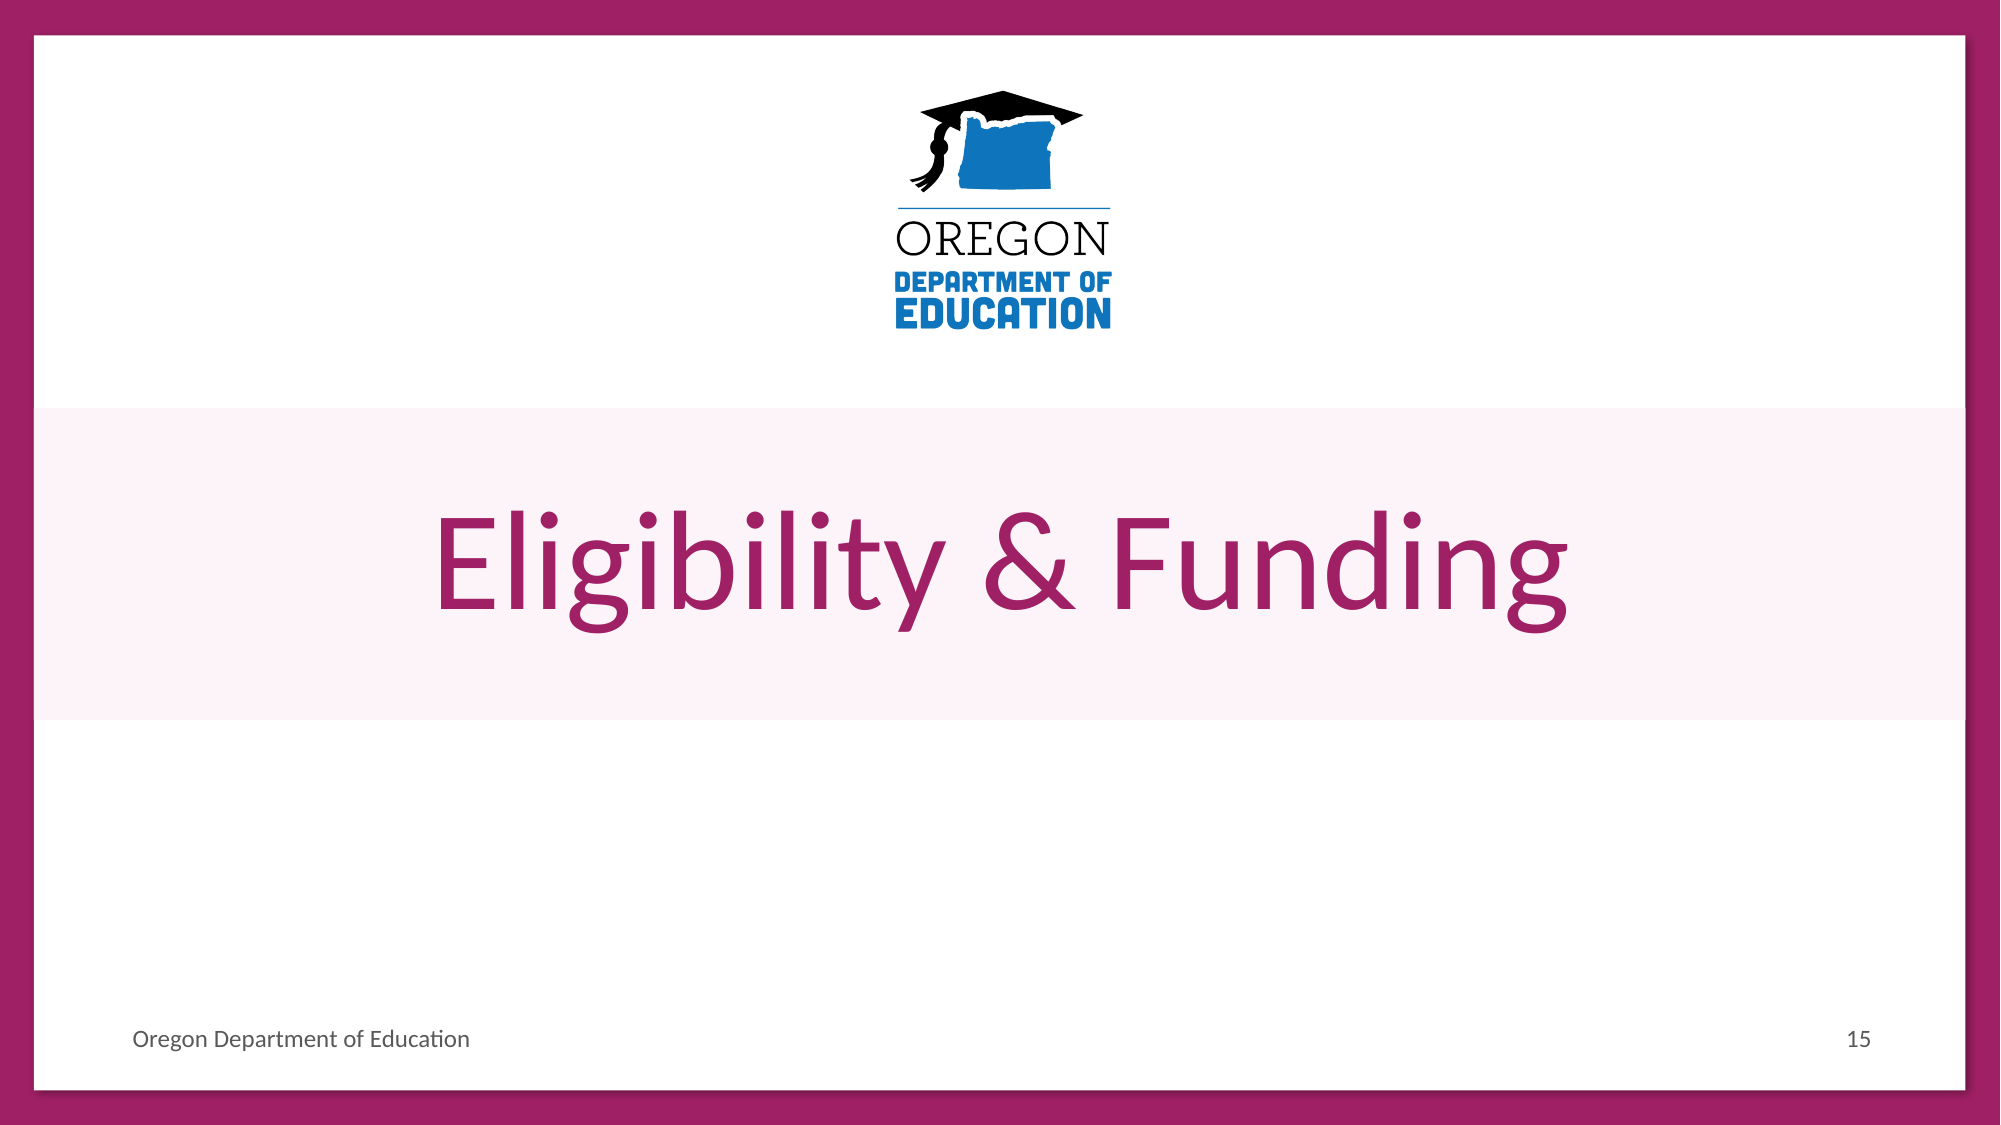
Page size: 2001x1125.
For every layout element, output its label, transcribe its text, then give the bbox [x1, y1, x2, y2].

title Eligibility & Funding [117, 408, 1887, 720]
slide_number 15 [1412, 1007, 1887, 1068]
footer Oregon Department of Education [117, 1007, 588, 1068]
picture [825, 35, 1175, 391]
